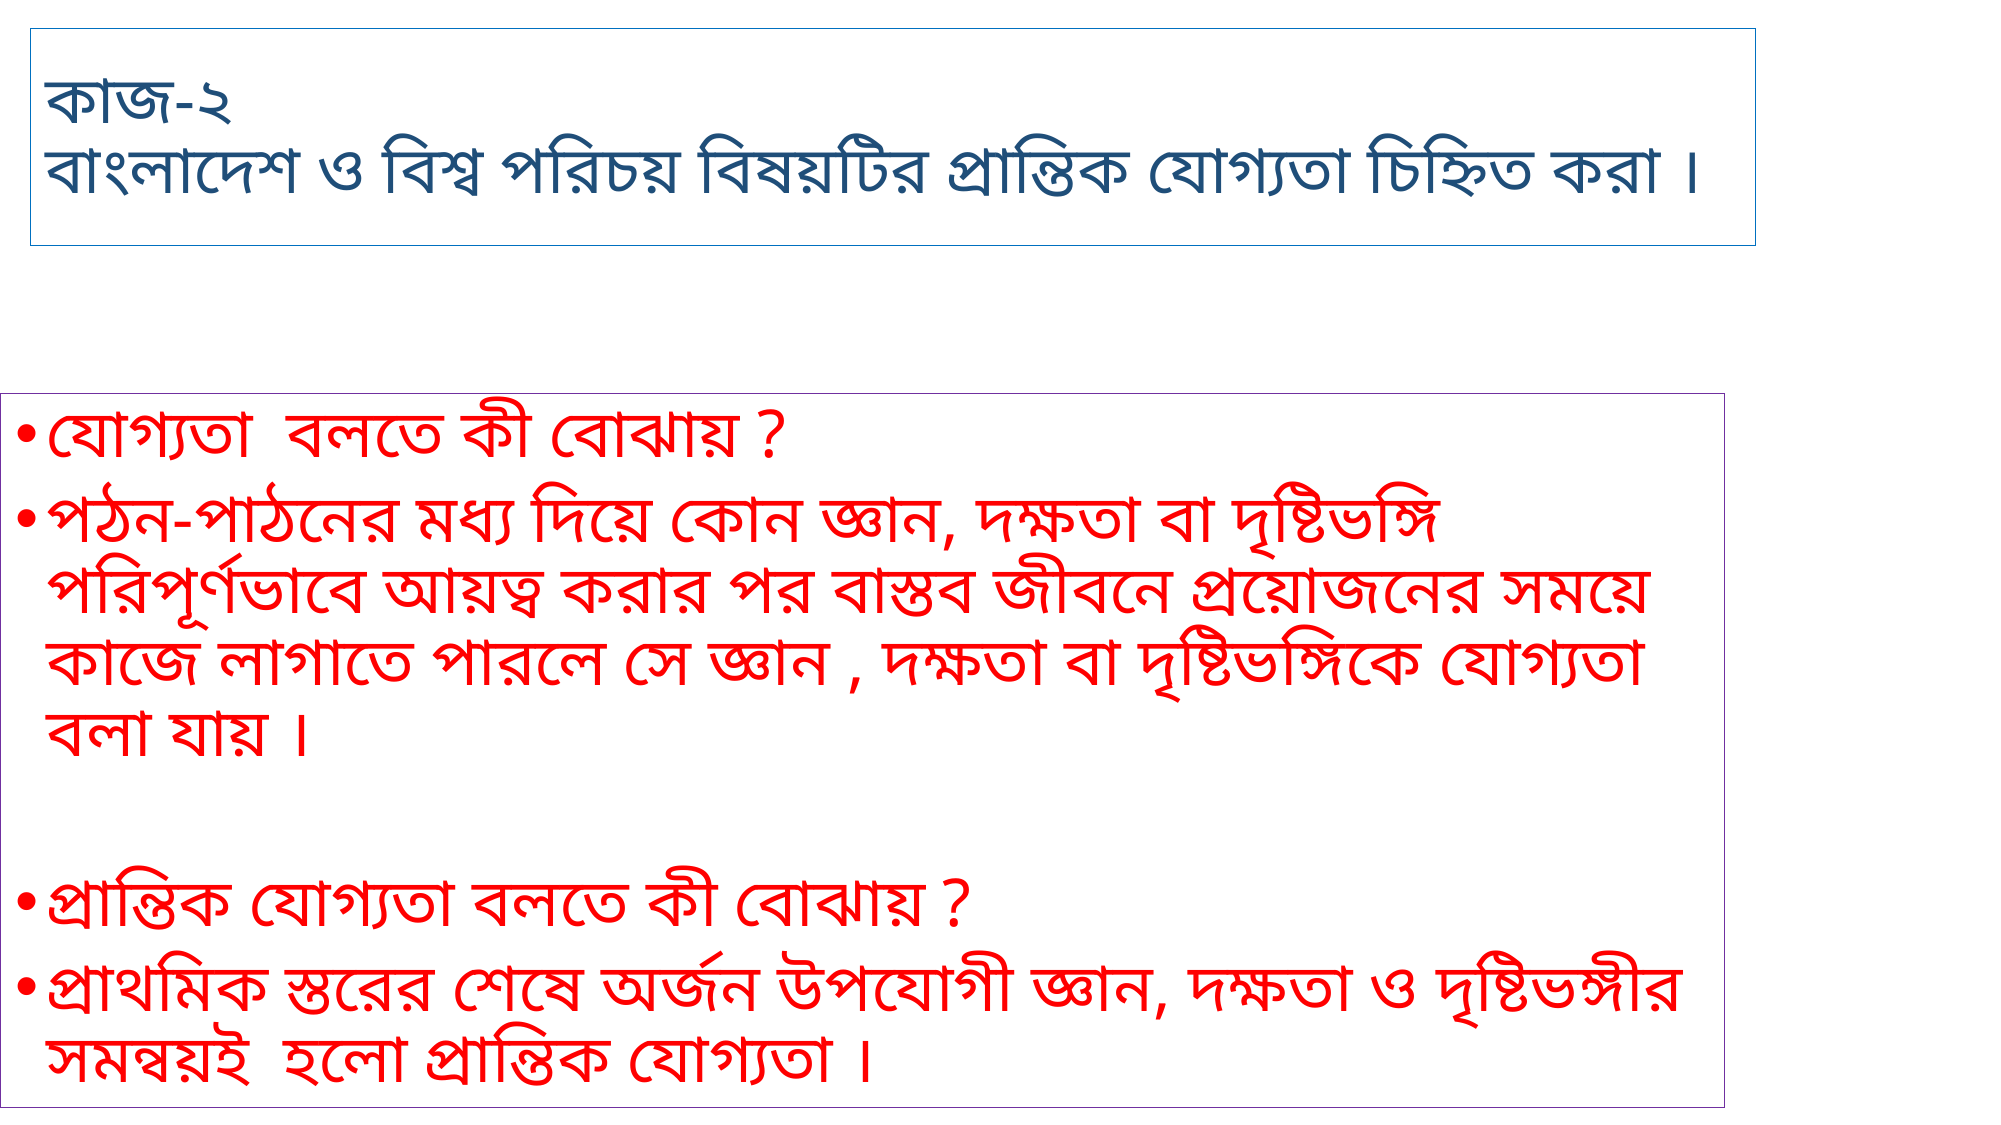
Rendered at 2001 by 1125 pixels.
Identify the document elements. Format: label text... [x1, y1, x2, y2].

title কাজ-২ বাংলাদেশ ও বিশ্ব পরিচয় বিষয়টির প্রান্তিক যোগ্যতা চিহ্নিত করা । [30, 28, 1756, 246]
list যোগ্যতা বলতে কী বোঝায় ? পঠন-পাঠনের মধ্য দিয়ে কোন জ্ঞান, দক্ষতা বা দৃষ্টিভঙ্গি পরিপূর্ণভাবে আয়ত্ব করার পর বাস্তব জীবনে প্রয়োজনের সময়ে কাজে লাগাতে পারলে সে জ্ঞান , দক্ষতা বা দৃষ্টিভঙ্গিকে যোগ্যতা বলা যায় । প্রান্তিক যোগ্যতা বলতে কী বোঝায় ? প্রাথমিক স্তরের শেষে অর্জন উপযোগী জ্ঞান, দক্ষতা ও দৃষ্টিভঙ্গীর সমন্বয়ই হলো প্রান্তিক যোগ্যতা । [0, 393, 1725, 1108]
